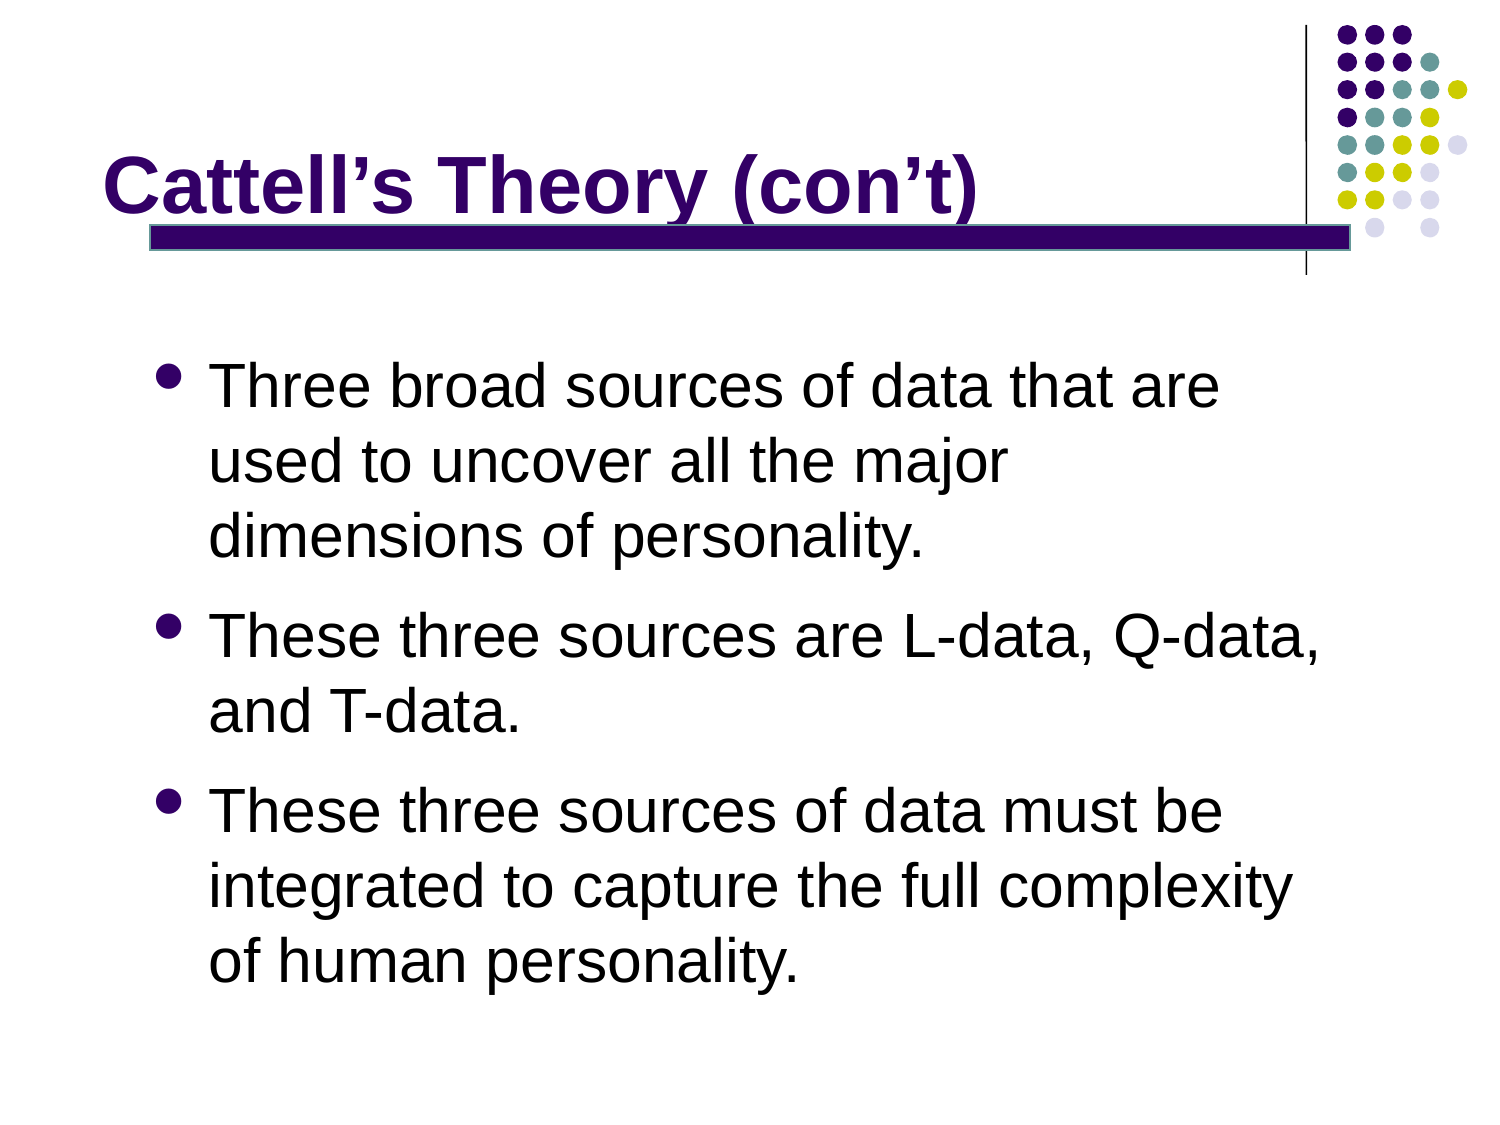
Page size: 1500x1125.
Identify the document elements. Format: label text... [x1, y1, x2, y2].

text_box [149, 224, 1350, 250]
title Cattell’s Theory (con’t) [87, 50, 1363, 238]
list Three broad sources of data that are used to uncover all the major dimensions of personality. These three sources are L-data, Q-data, and T-data. These three sources of data must be integrated to capture the full complexity of human personality. [137, 337, 1338, 1013]
